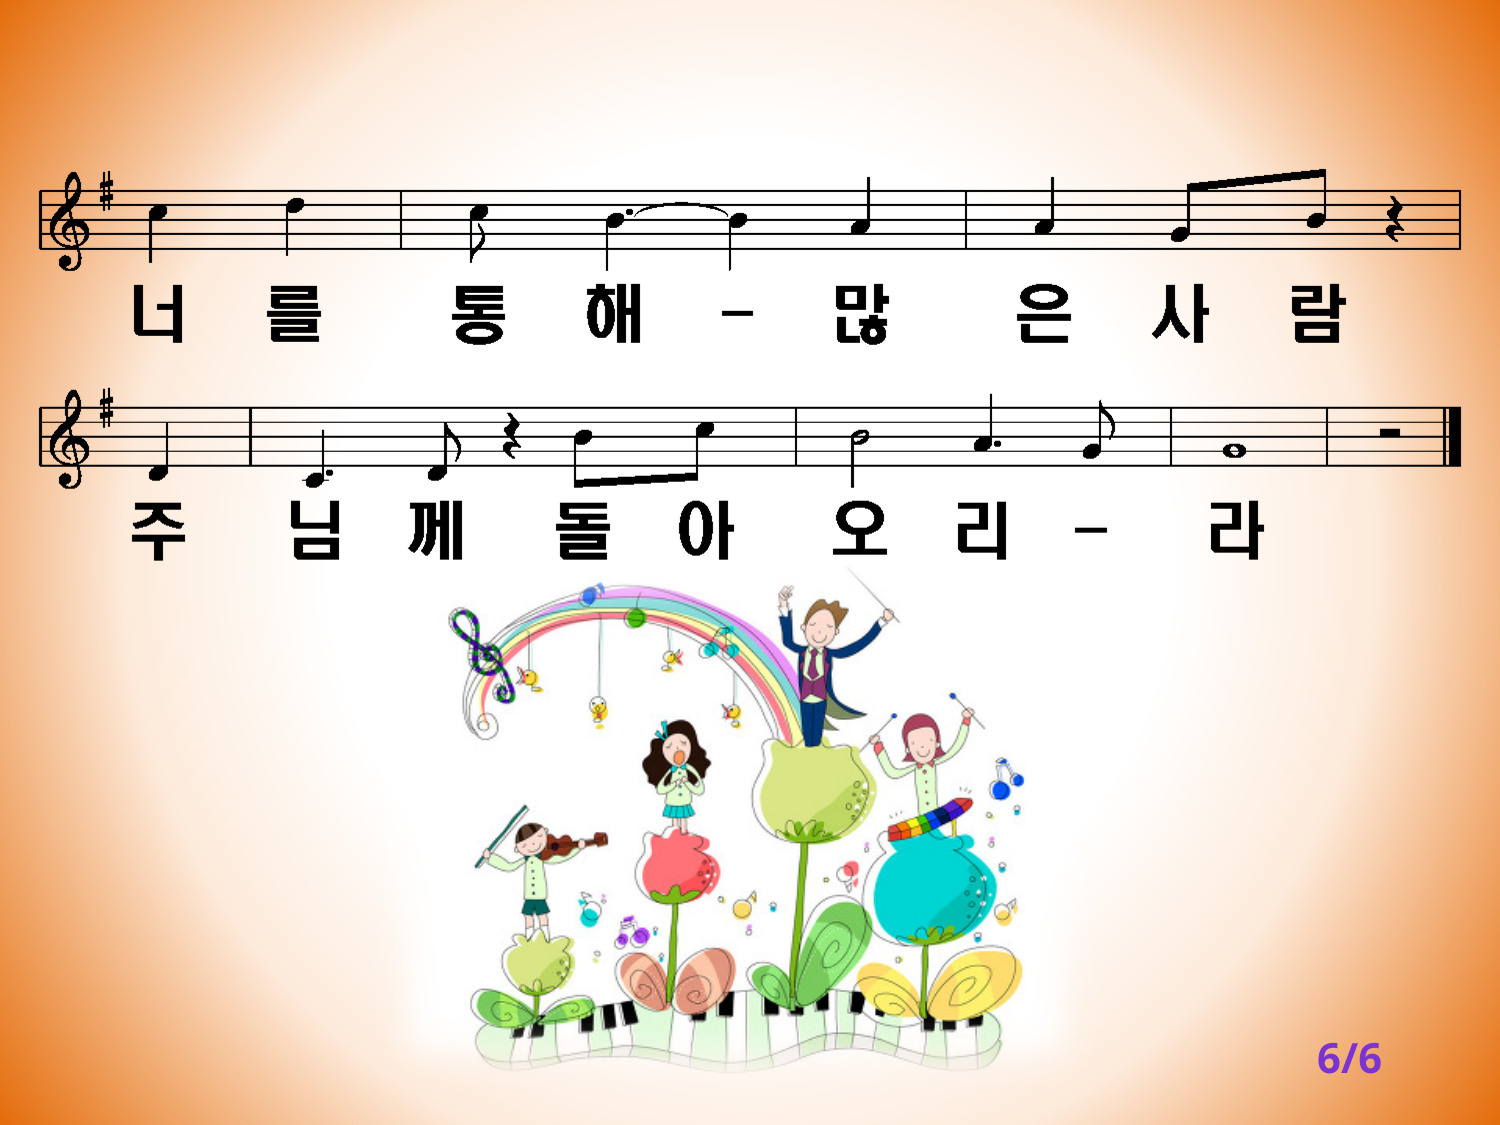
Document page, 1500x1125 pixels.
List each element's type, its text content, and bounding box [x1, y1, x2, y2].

picture [0, 0, 1500, 1125]
text_box 6/6 [1301, 1024, 1398, 1090]
